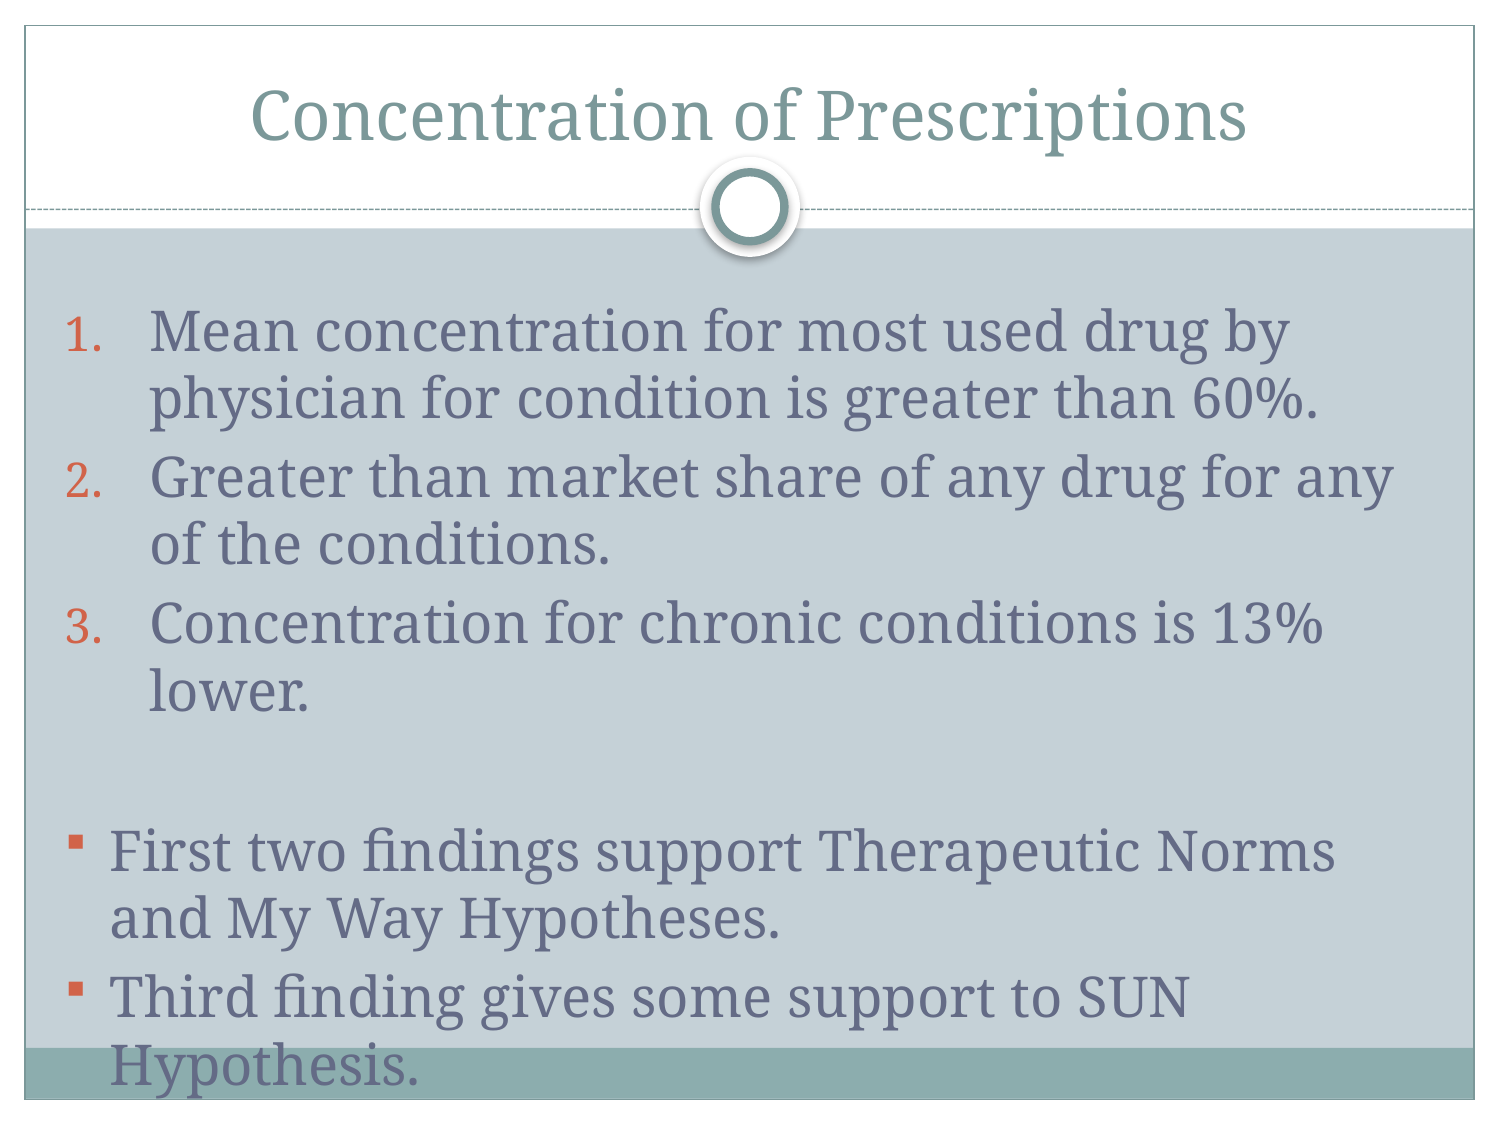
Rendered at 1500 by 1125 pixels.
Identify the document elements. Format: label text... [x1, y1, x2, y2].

title Concentration of Prescriptions [49, 37, 1450, 162]
list Mean concentration for most used drug by physician for condition is greater than 60%. Greater than market share of any drug for any of the conditions. Concentration for chronic conditions is 13% lower. First two findings support Therapeutic Norms and My Way Hypotheses. Third finding gives some support to SUN Hypothesis. [50, 287, 1463, 1038]
